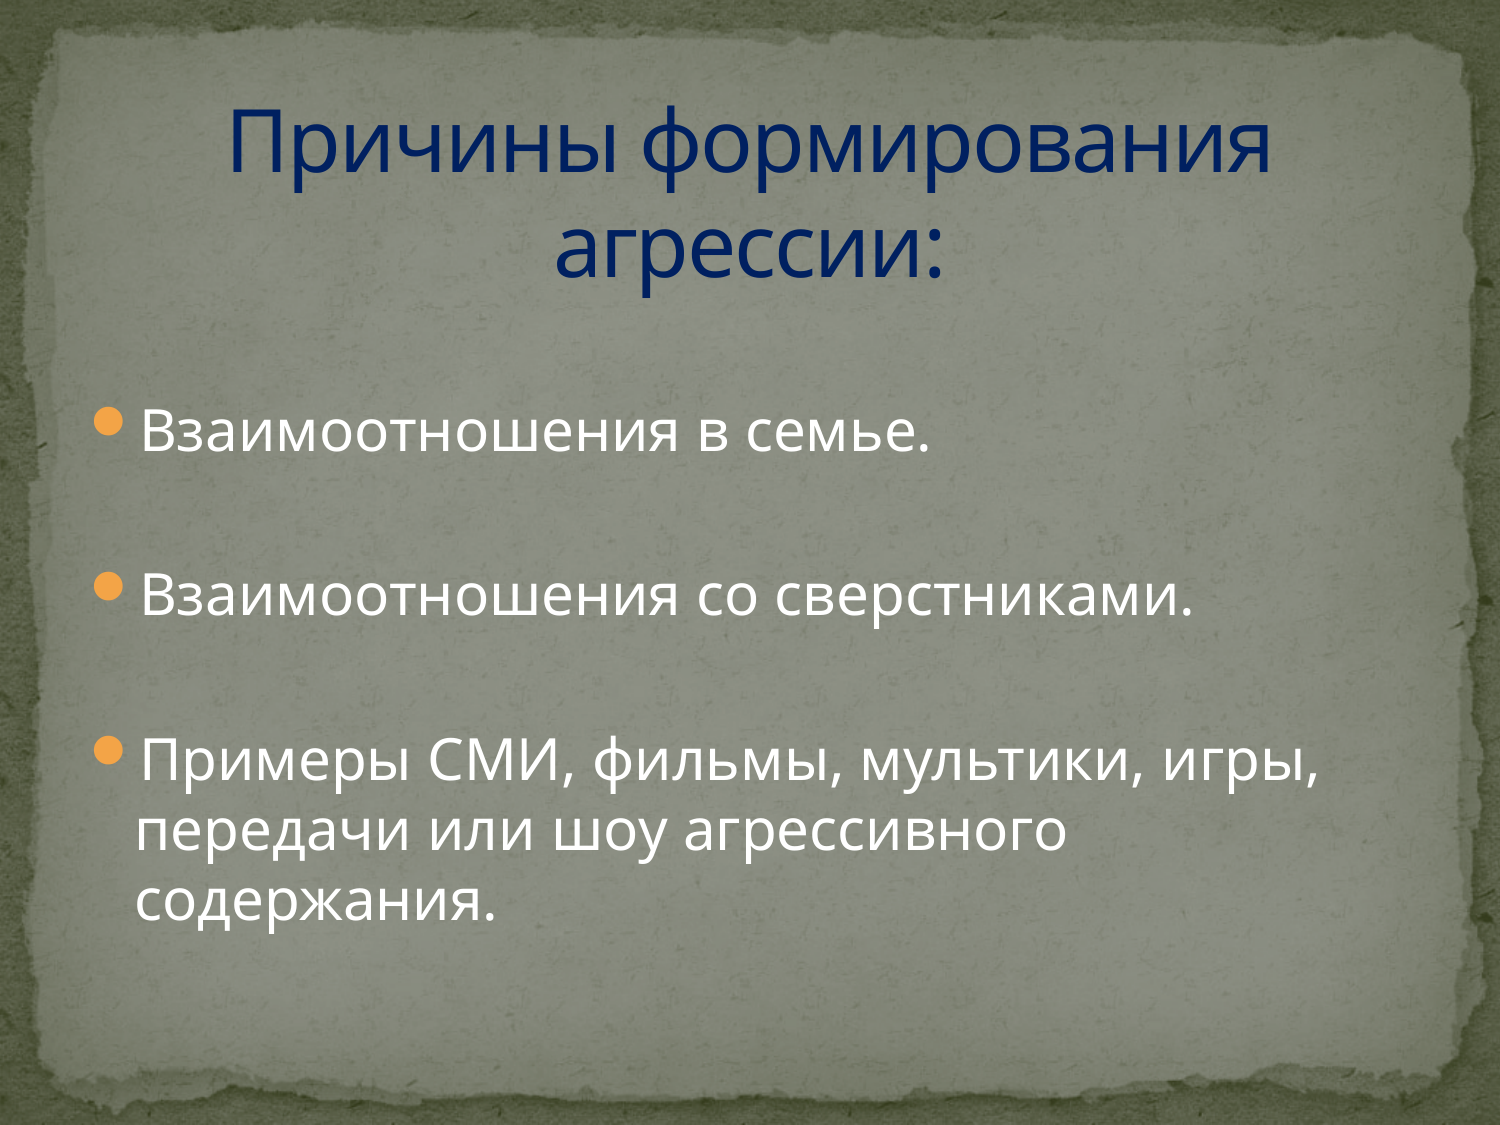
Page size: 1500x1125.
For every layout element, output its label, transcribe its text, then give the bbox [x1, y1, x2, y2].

list Взаимоотношения в семье. Взаимоотношения со сверстниками. Примеры СМИ, фильмы, мультики, игры, передачи или шоу агрессивного содержания. [75, 385, 1425, 941]
title Причины формирования агрессии: [74, 113, 1425, 303]
